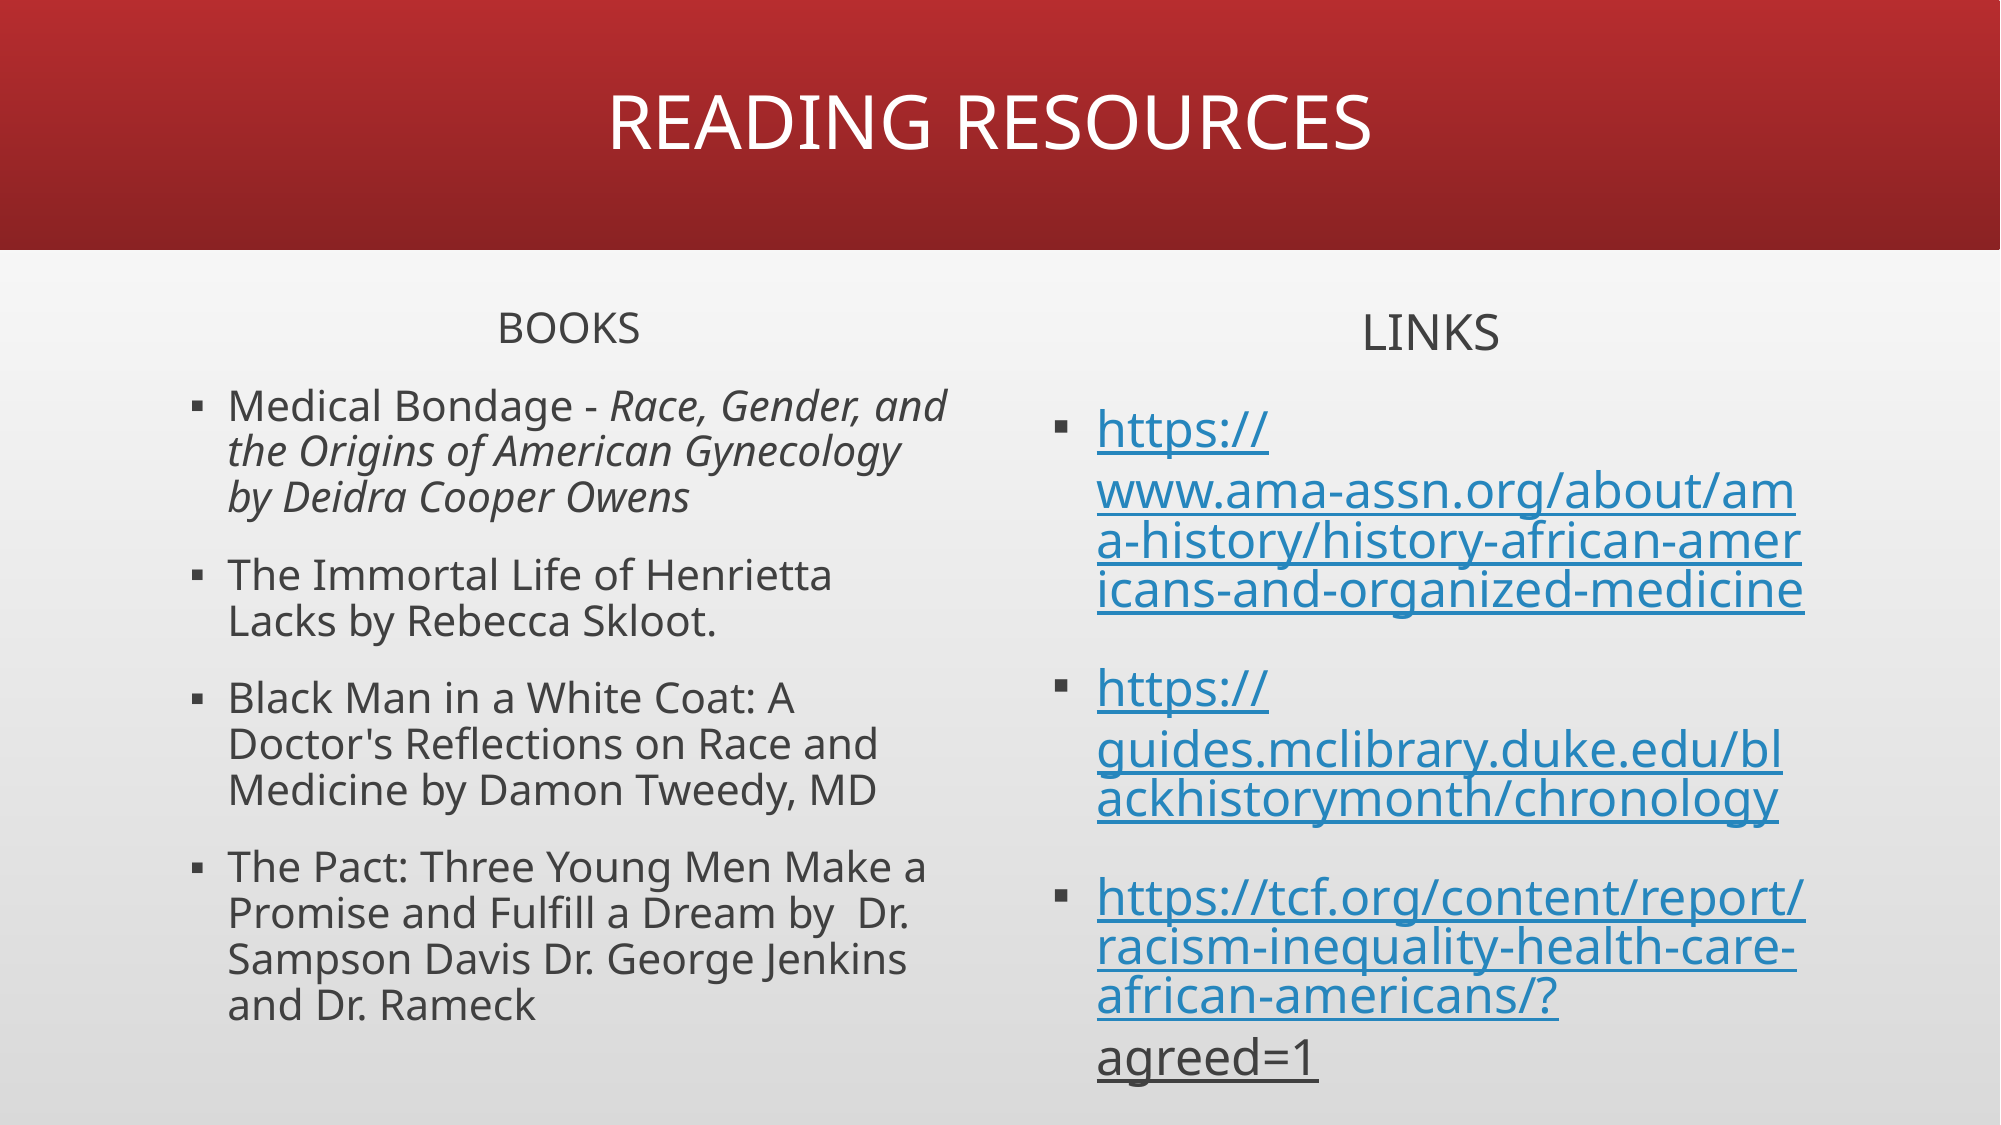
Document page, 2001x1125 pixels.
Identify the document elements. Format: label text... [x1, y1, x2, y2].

list LINKS https://www.ama-assn.org/about/ama-history/history-african-americans-and-organized-medicine https://guides.mclibrary.duke.edu/blackhistorymonth/chronology https://tcf.org/content/report/racism-inequality-health-care-african-americans/?agreed=1 https://www.americanbar.org/groups/crsj/publications/human_rights_magazine_home/the-state-of-healthcare-in-the-united-states/racial-disparities-in-health-care/ [1037, 299, 1825, 1050]
title READING RESOURCES [174, 16, 1825, 234]
list BOOKS Medical Bondage - Race, Gender, and the Origins of American Gynecology by Deidra Cooper Owens The Immortal Life of Henrietta Lacks by Rebecca Skloot. Black Man in a White Coat: A Doctor's Reflections on Race and Medicine by Damon Tweedy, MD The Pact: Three Young Men Make a Promise and Fulfill a Dream by Dr. Sampson Davis Dr. George Jenkins and Dr. Rameck [174, 299, 963, 1050]
